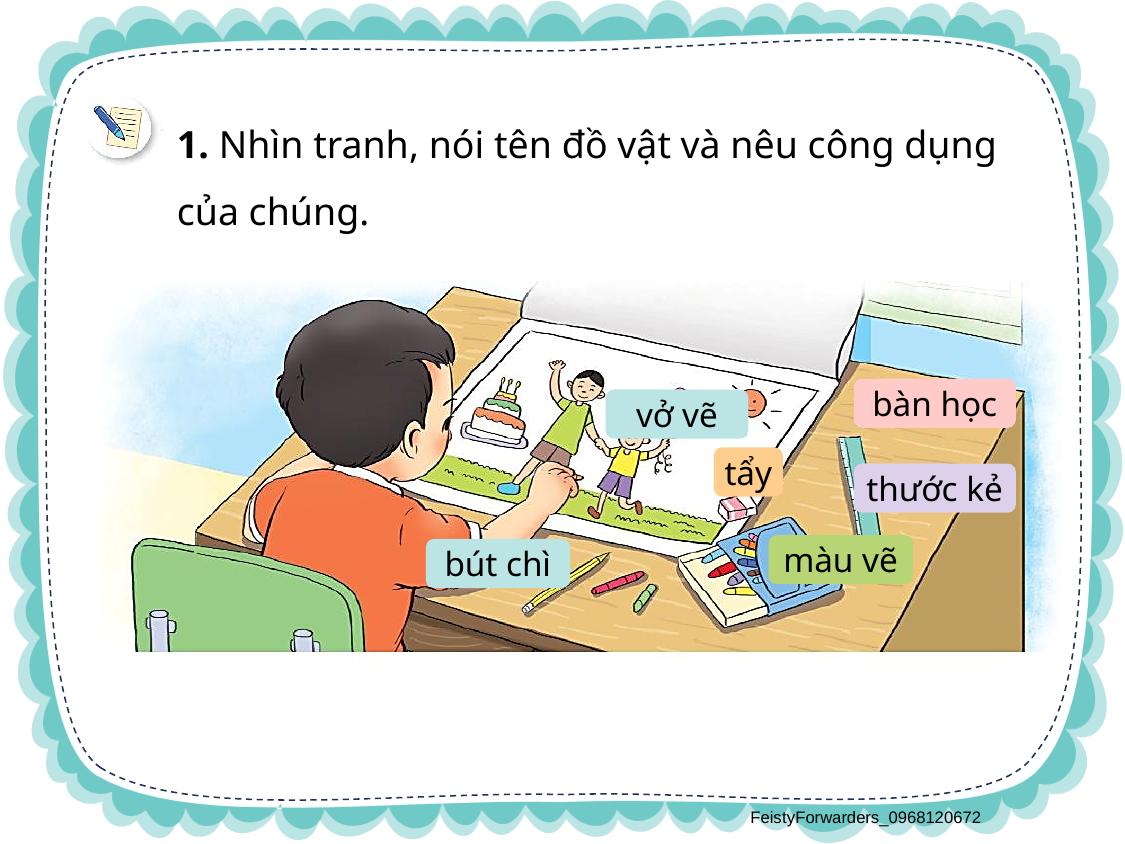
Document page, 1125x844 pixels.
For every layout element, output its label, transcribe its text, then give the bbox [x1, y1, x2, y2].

text_box 1. Nhìn tranh, nói tên đồ vật và nêu công dụng của chúng. [162, 90, 1016, 241]
picture [0, 0, 1125, 844]
